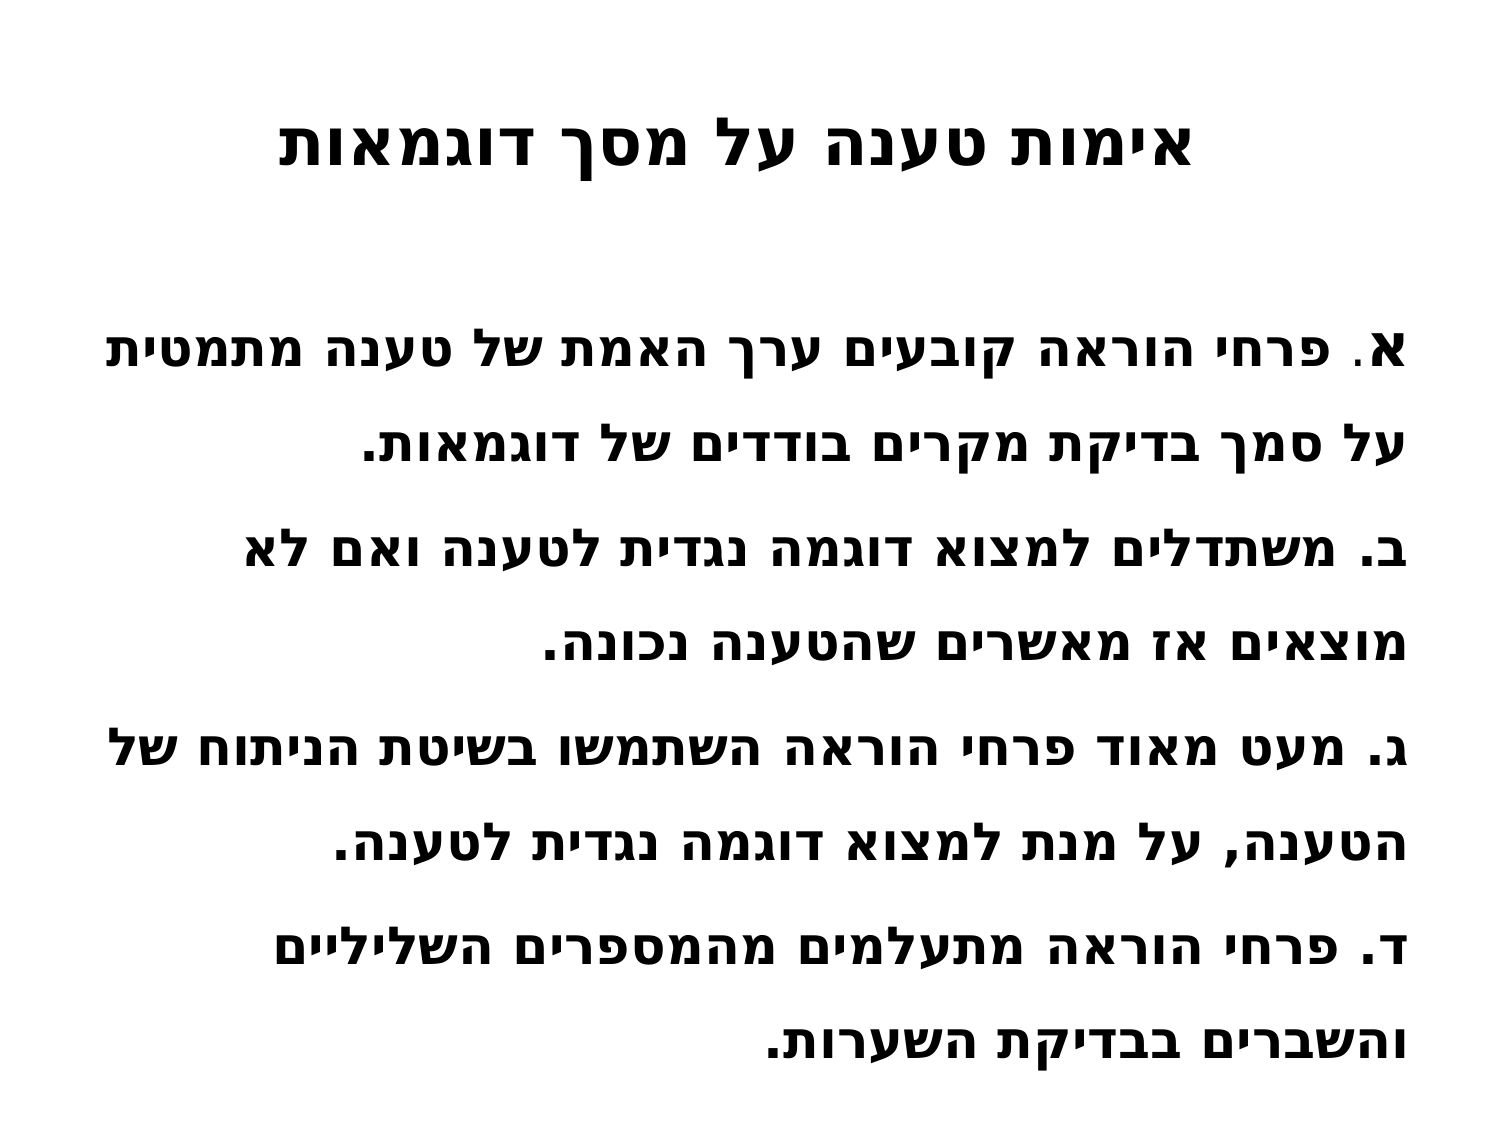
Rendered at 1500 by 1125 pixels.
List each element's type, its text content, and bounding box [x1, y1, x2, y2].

title אימות טענה על מסך דוגמאות [75, 45, 1425, 233]
list א. פרחי הוראה קובעים ערך האמת של טענה מתמטית על סמך בדיקת מקרים בודדים של דוגמאות. ב. משתדלים למצוא דוגמה נגדית לטענה ואם לא מוצאים אז מאשרים שהטענה נכונה. ג. מעט מאוד פרחי הוראה השתמשו בשיטת הניתוח של הטענה, על מנת למצוא דוגמה נגדית לטענה. ד. פרחי הוראה מתעלמים מהמספרים השליליים והשברים בבדיקת השערות. [53, 262, 1425, 1094]
